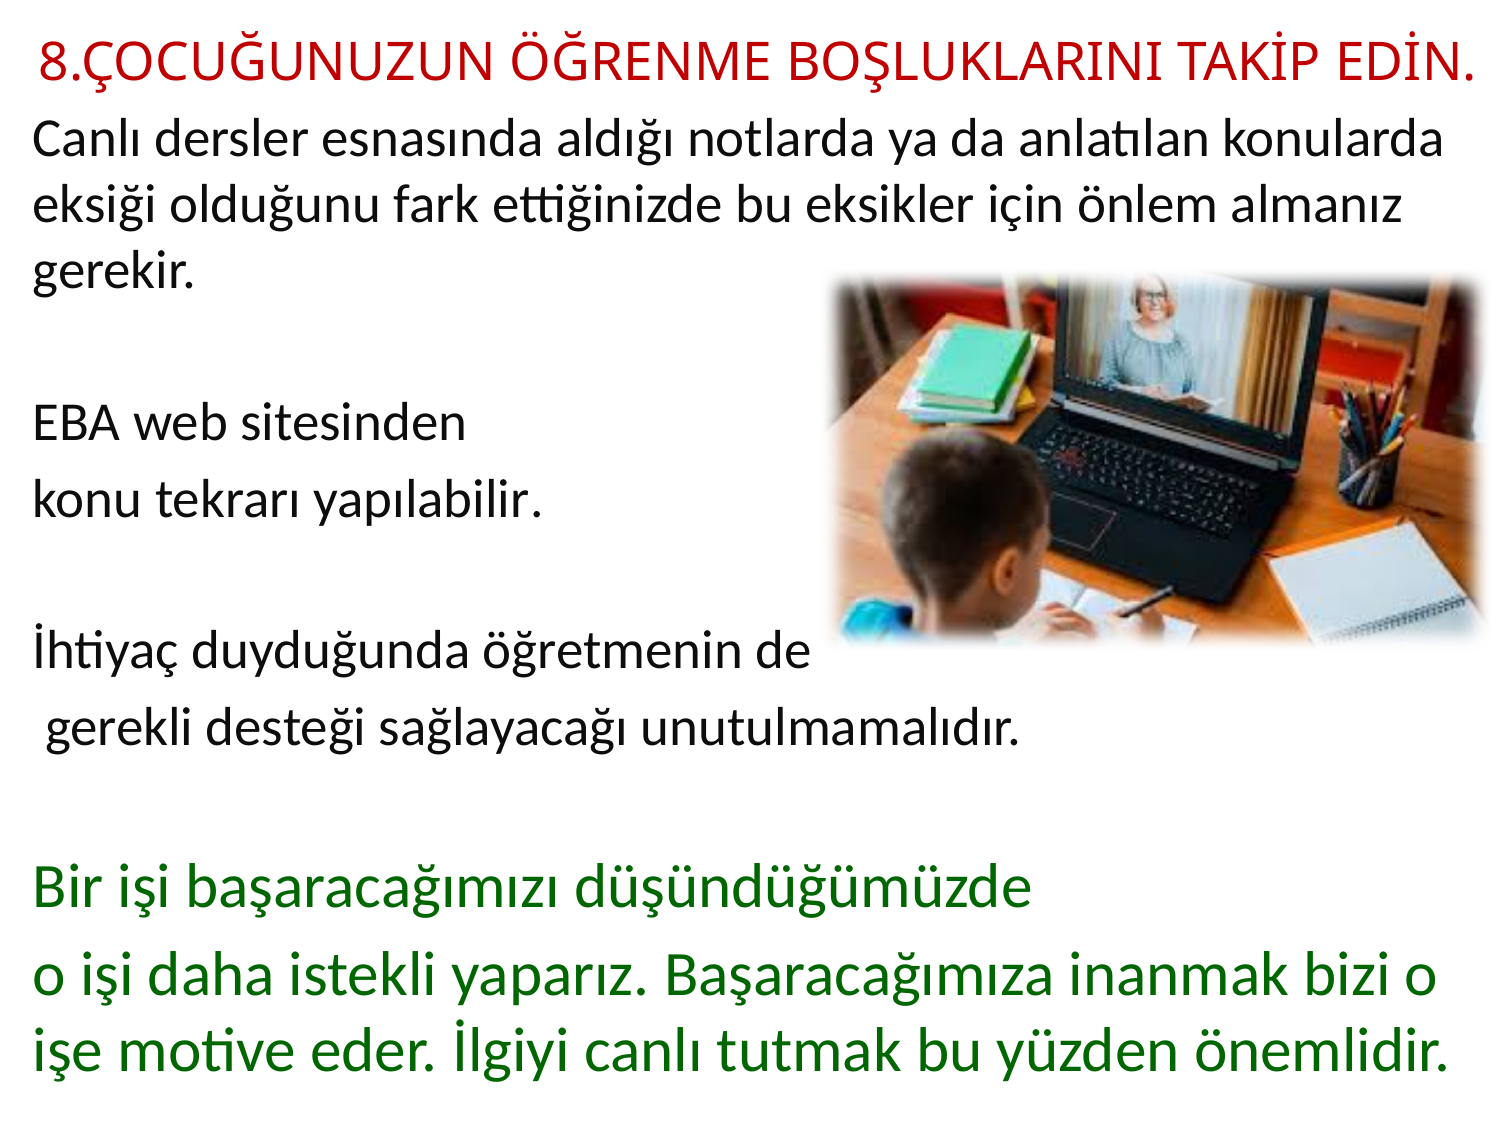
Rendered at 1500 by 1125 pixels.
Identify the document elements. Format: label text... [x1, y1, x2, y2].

picture [820, 266, 1491, 652]
subtitle 8.ÇOCUĞUNUZUN ÖĞRENME BOŞLUKLARINI TAKİP EDİN. Canlı dersler esnasında aldığı notlarda ya da anlatılan konularda eksiği olduğunu fark ettiğinizde bu eksikler için önlem almanız gerekir. EBA web sitesinden konu tekrarı yapılabilir. İhtiyaç duyduğunda öğretmenin de gerekli desteği sağlayacağı unutulmamalıdır. Bir işi başaracağımızı düşündüğümüzde o işi daha istekli yaparız. Başaracağımıza inanmak bizi o işe motive eder. İlgiyi canlı tutmak bu yüzden önemlidir. [17, 19, 1500, 1125]
